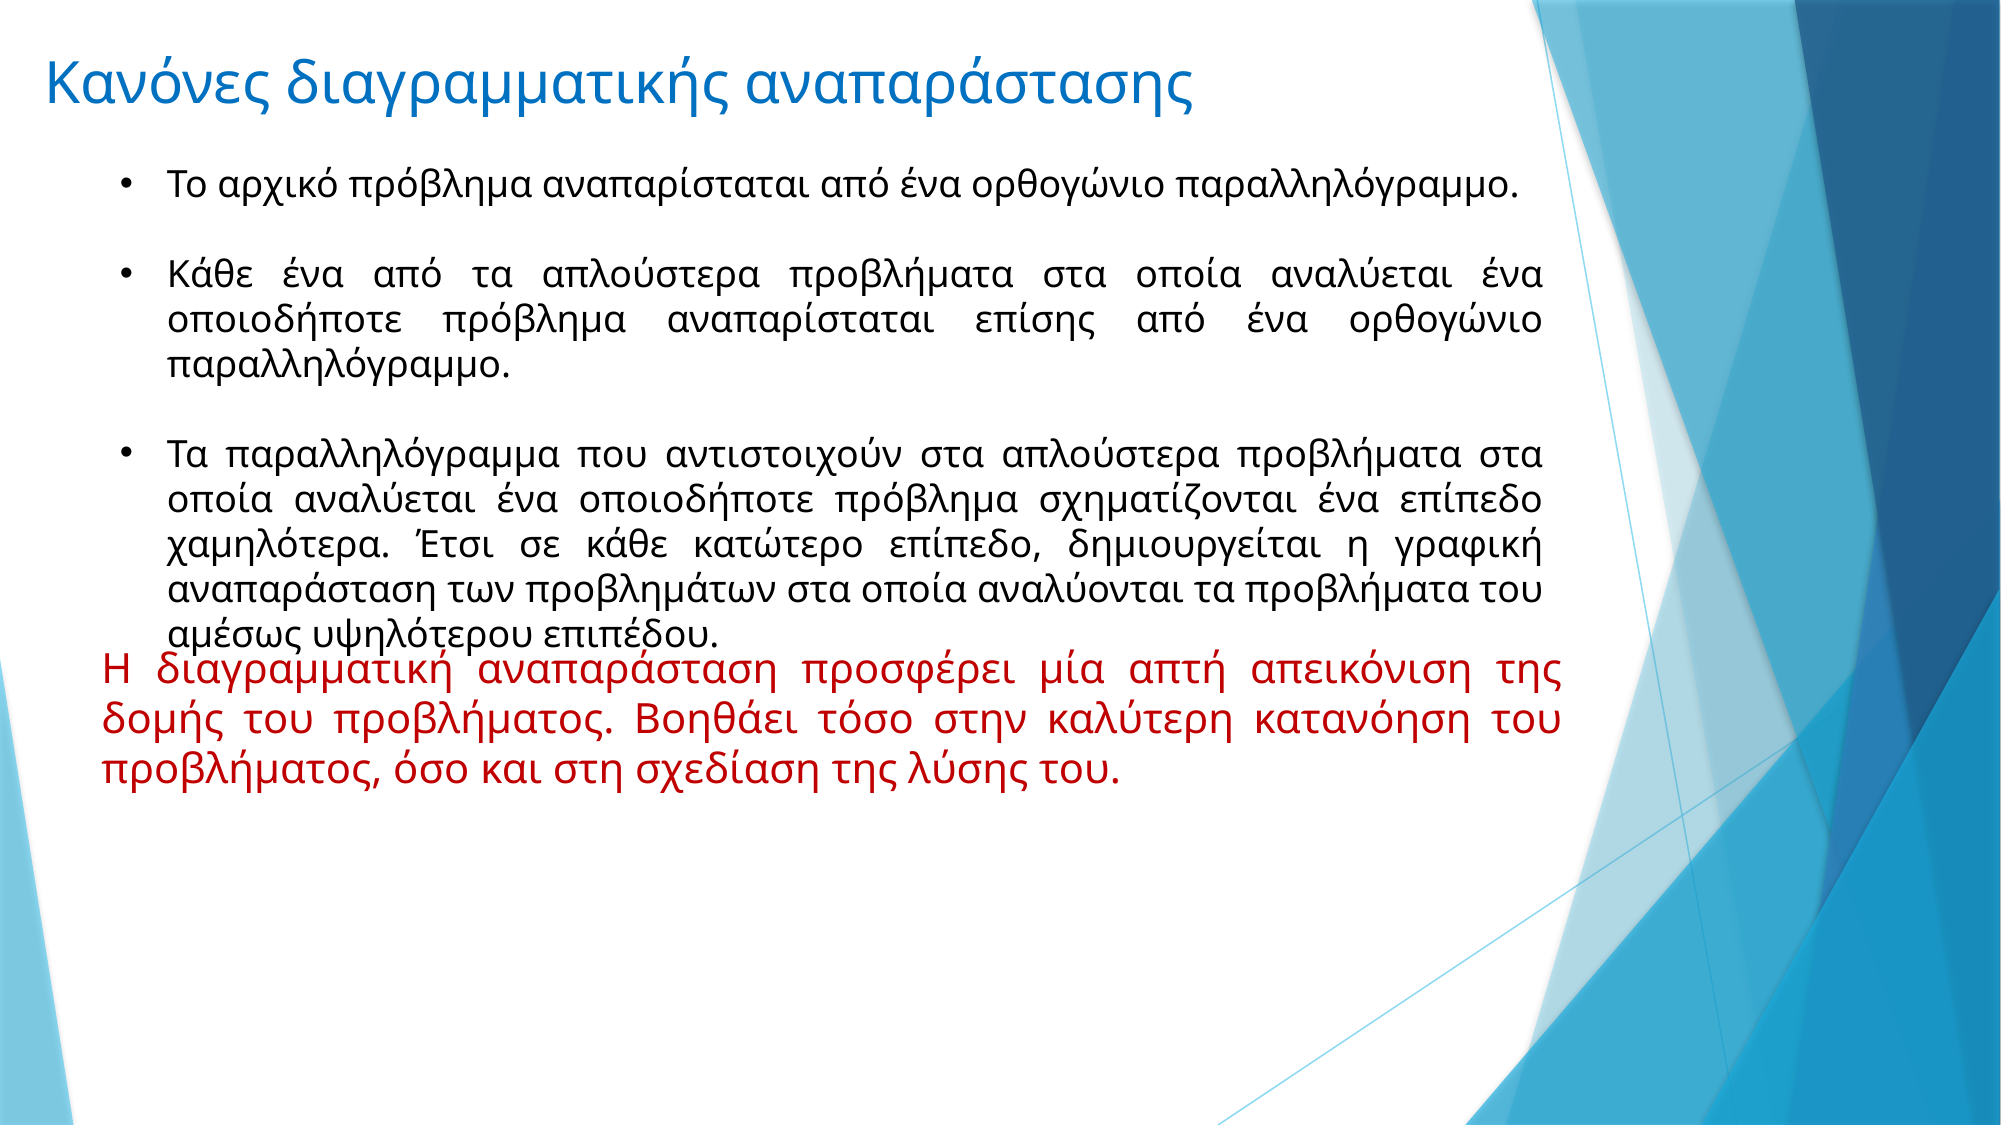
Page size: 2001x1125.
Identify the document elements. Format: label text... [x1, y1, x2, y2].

text_box Το αρχικό πρόβλημα αναπαρίσταται από ένα ορθογώνιο παραλληλόγραμμο. Κάθε ένα από τα απλούστερα προβλήματα στα οποία αναλύεται ένα οποιοδήποτε πρόβλημα αναπαρίσταται επίσης από ένα ορθογώνιο παραλληλόγραμμο. Τα παραλληλόγραμμα που αντιστοιχούν στα απλούστερα προβλήματα στα οποία αναλύεται ένα οποιοδήποτε πρόβλημα σχηματίζονται ένα επίπεδο χαμηλότερα. Έτσι σε κάθε κατώτερο επίπεδο, δημιουργείται η γραφική αναπαράσταση των προβλημάτων στα οποία αναλύονται τα προβλήματα του αμέσως υψηλότερου επιπέδου. [105, 152, 1559, 634]
title Κανόνες διαγραμματικής αναπαράστασης [29, 37, 1955, 153]
text_box Η διαγραμματική αναπαράσταση προσφέρει μία απτή απεικόνιση της δομής του προβλήματος. Βοηθάει τόσο στην καλύτερη κατανόηση του προβλήματος, όσο και στη σχεδίαση της λύσης του. [86, 634, 1578, 799]
